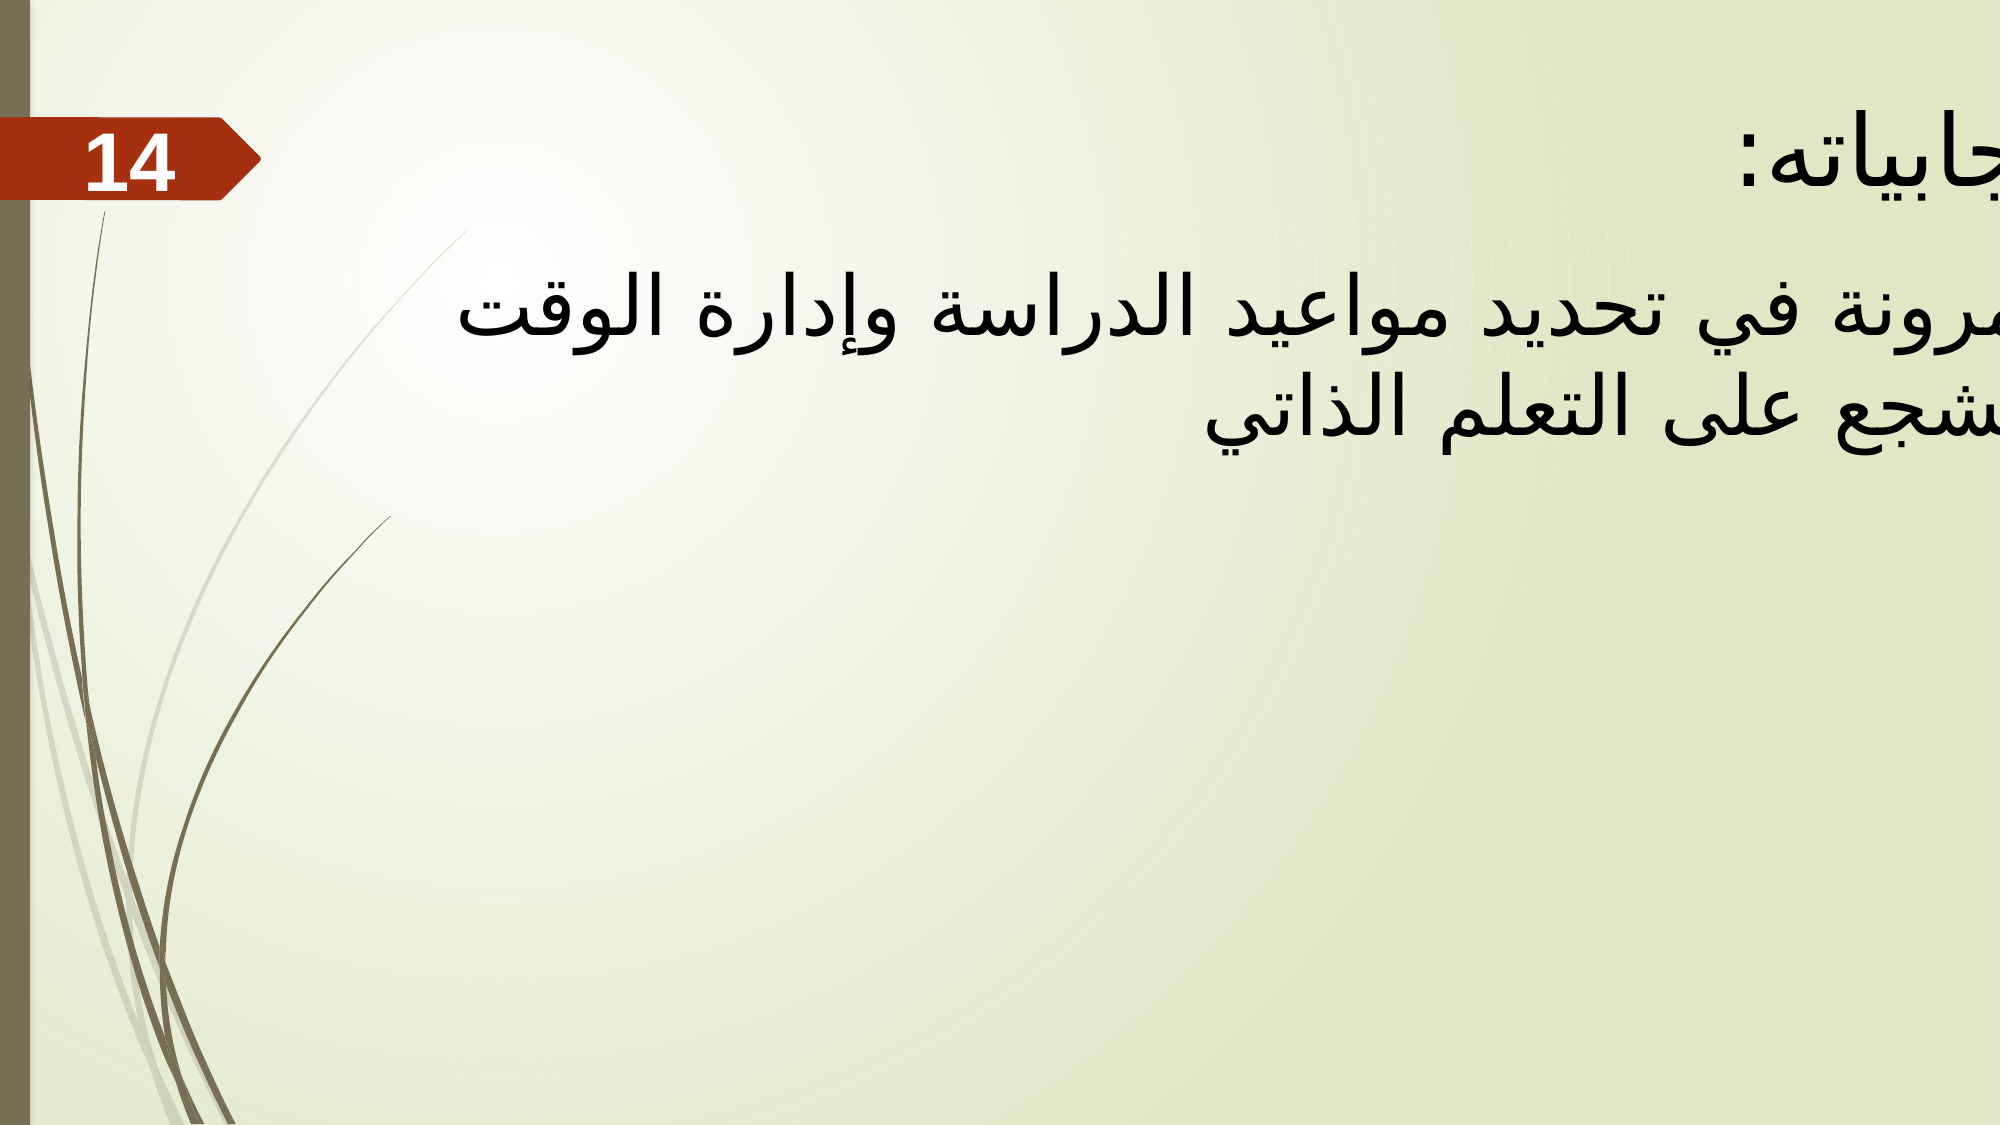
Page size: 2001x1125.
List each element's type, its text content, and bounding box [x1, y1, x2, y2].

text_box 14 [68, 100, 192, 216]
text_box إيجابياته: - مرونة في تحديد مواعيد الدراسة وإدارة الوقت - يشجع على التعلم الذاتي [439, 79, 2000, 460]
